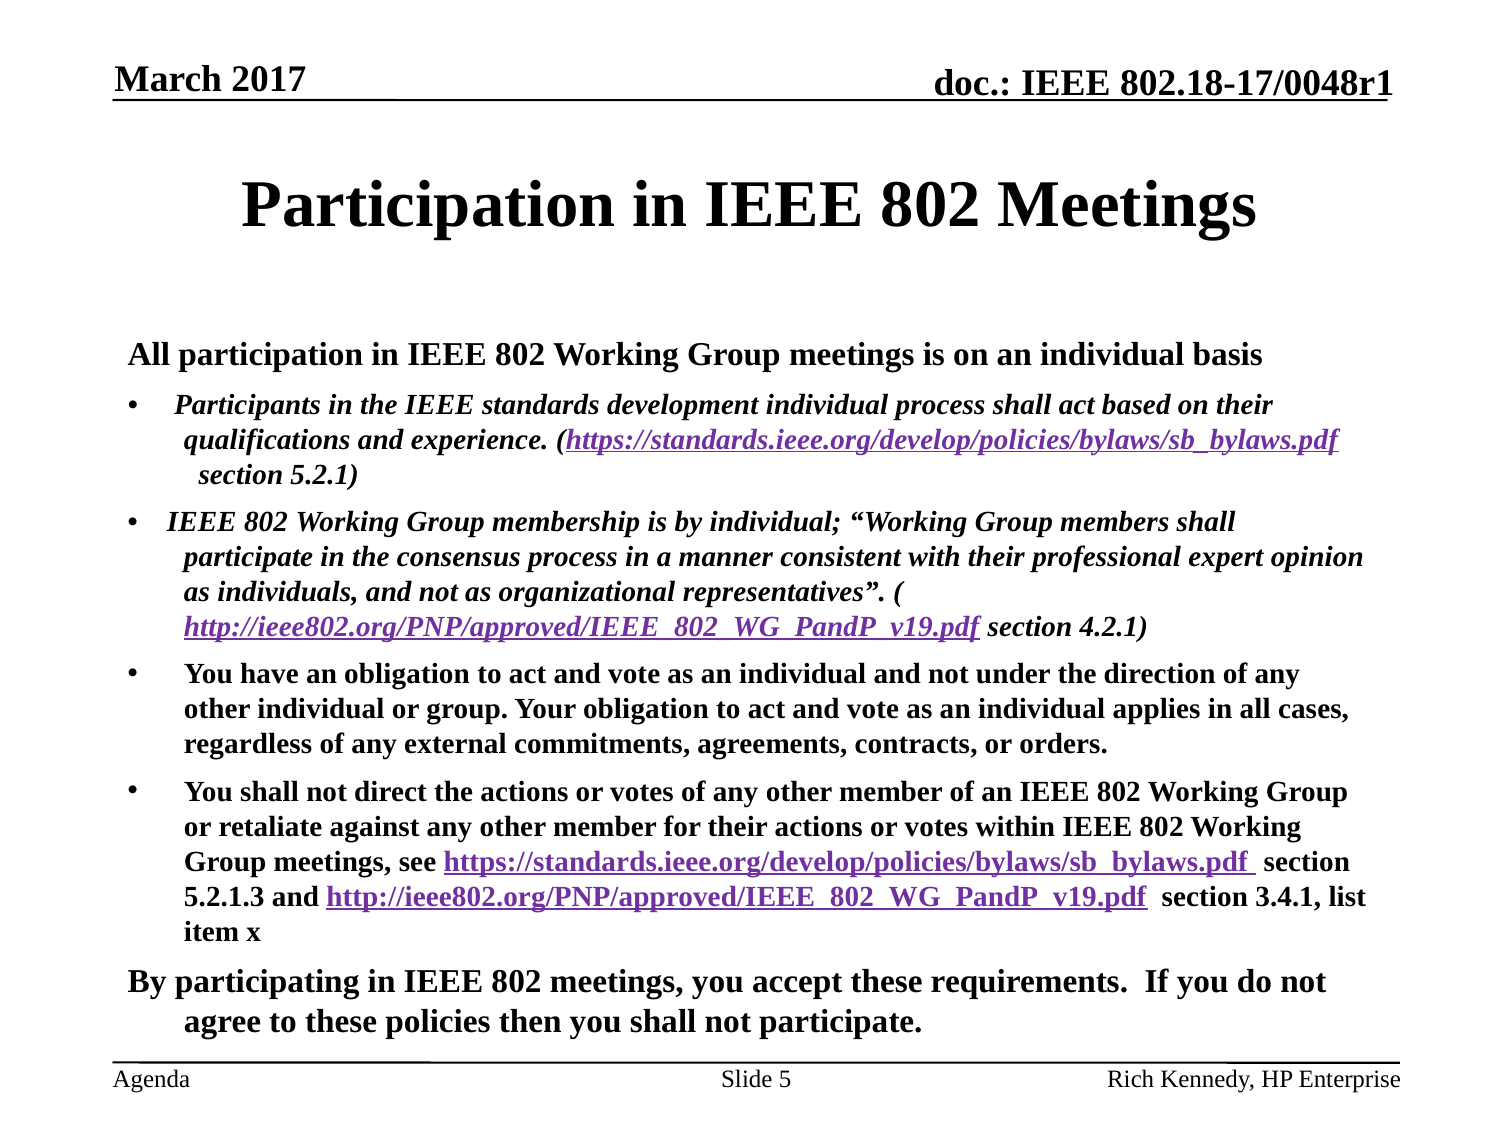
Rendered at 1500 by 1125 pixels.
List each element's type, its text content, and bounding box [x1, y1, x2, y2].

slide_number Slide 5 [712, 1061, 800, 1123]
list All participation in IEEE 802 Working Group meetings is on an individual basis • Participants in the IEEE standards development individual process shall act based on their qualifications and experience. (https://standards.ieee.org/develop/policies/bylaws/sb_bylaws.pdf section 5.2.1) • IEEE 802 Working Group membership is by individual; “Working Group members shall participate in the consensus process in a manner consistent with their professional expert opinion as individuals, and not as organizational representatives”. (http://ieee802.org/PNP/approved/IEEE_802_WG_PandP_v19.pdf section 4.2.1) You have an obligation to act and vote as an individual and not under the direction of any other individual or group. Your obligation to act and vote as an individual applies in all cases, regardless of any external commitments, agreements, contracts, or orders. You shall not direct the actions or votes of any other member of an IEEE 802 Working Group or retaliate against any other member for their actions or votes within IEEE 802 Working Group meetings, see https://standards.ieee.org/develop/policies/bylaws/sb_bylaws.pdf section 5.2.1.3 and http://ieee802.org/PNP/approved/IEEE_802_WG_PandP_v19.pdf section 3.4.1, list item x By participating in IEEE 802 meetings, you accept these requirements. If you do not agree to these policies then you shall not participate. [112, 324, 1388, 1000]
title Participation in IEEE 802 Meetings [112, 112, 1388, 288]
footer Rich Kennedy, HP Enterprise [878, 1061, 1402, 1093]
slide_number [114, 54, 423, 100]
